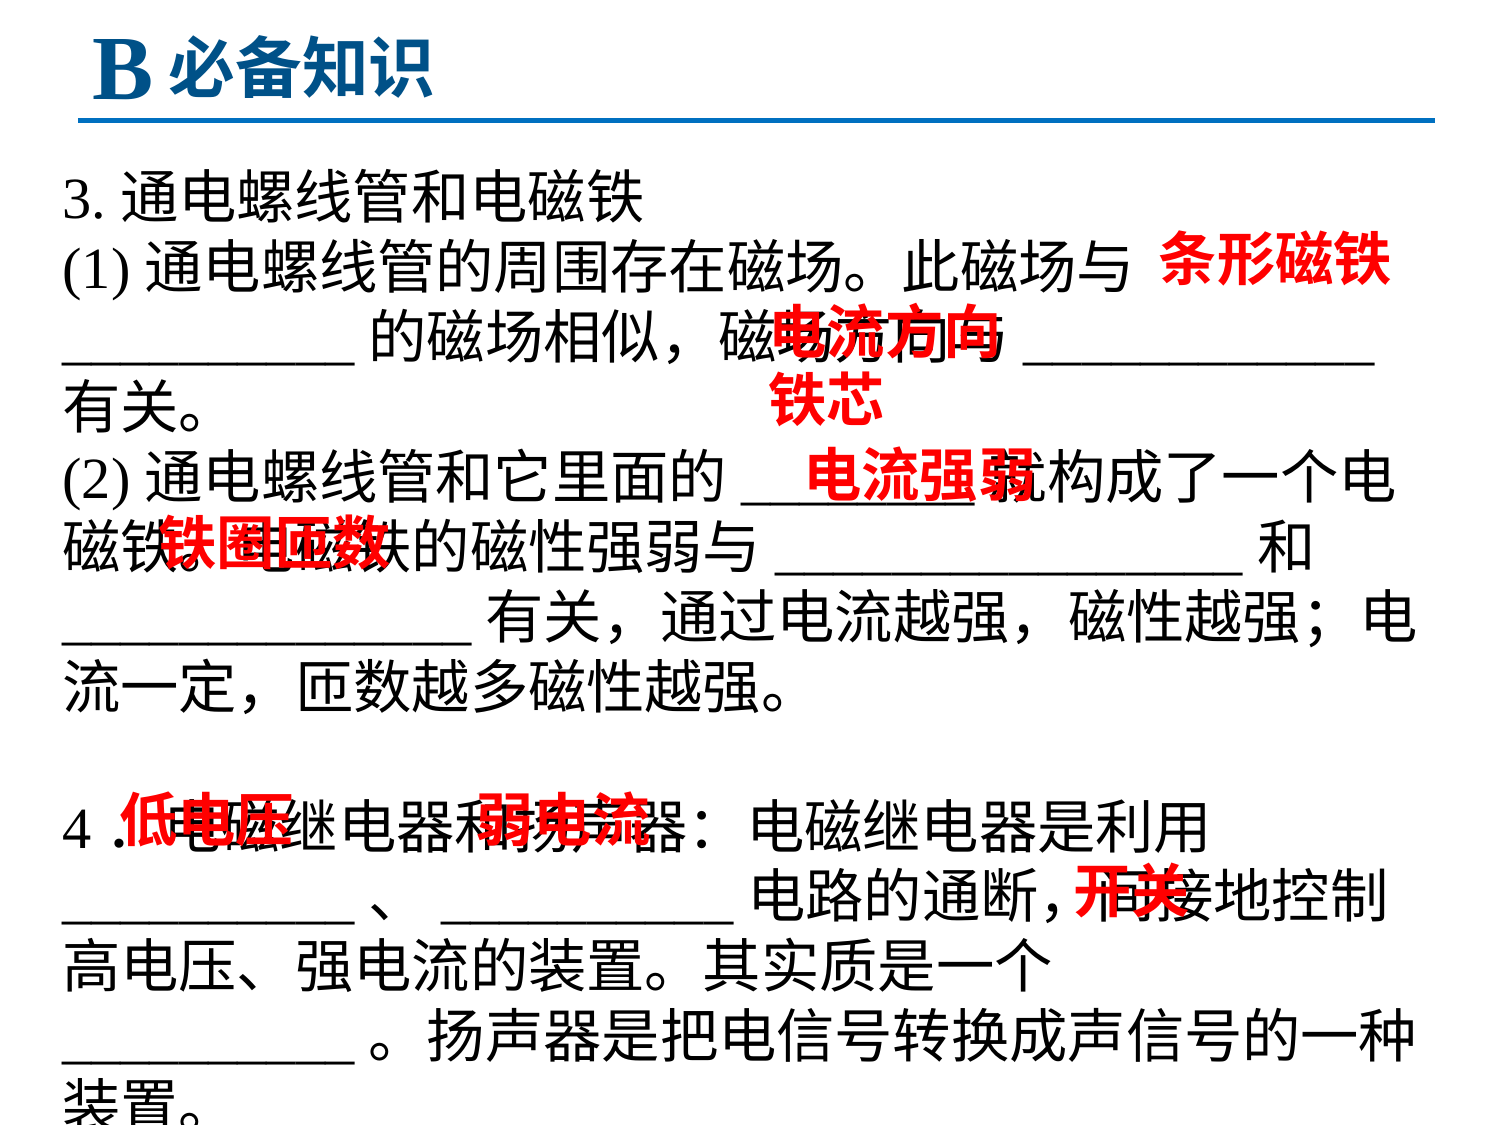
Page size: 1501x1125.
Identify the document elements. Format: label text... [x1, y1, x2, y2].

text_box 电流方向 [740, 287, 1030, 373]
text_box 铁芯 [682, 355, 971, 441]
text_box 3.通电螺线管和电磁铁 (1)通电螺线管的周围存在磁场。此磁场与__________的磁场相似，磁场方向与____________有关。 (2)通电螺线管和它里面的________就构成了一个电磁铁。电磁铁的磁性强弱与________________和______________有关，通过电流越强，磁性越强；电流一定，匝数越多磁性越强。 4．电磁继电器和扬声器：电磁继电器是利用__________、__________电路的通断，间接地控制高电压、强电流的装置。其实质是一个__________。扬声器是把电信号转换成声信号的一种装置。 [62, 152, 1420, 1125]
text_box 低电压 [62, 775, 351, 861]
text_box 铁圈匝数 [130, 498, 419, 584]
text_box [77, 0, 1436, 126]
text_box 电流强弱 [775, 430, 1064, 516]
text_box 开关 [987, 846, 1276, 931]
text_box 条形磁铁 [1131, 214, 1420, 300]
text_box 弱电流 [418, 775, 708, 861]
